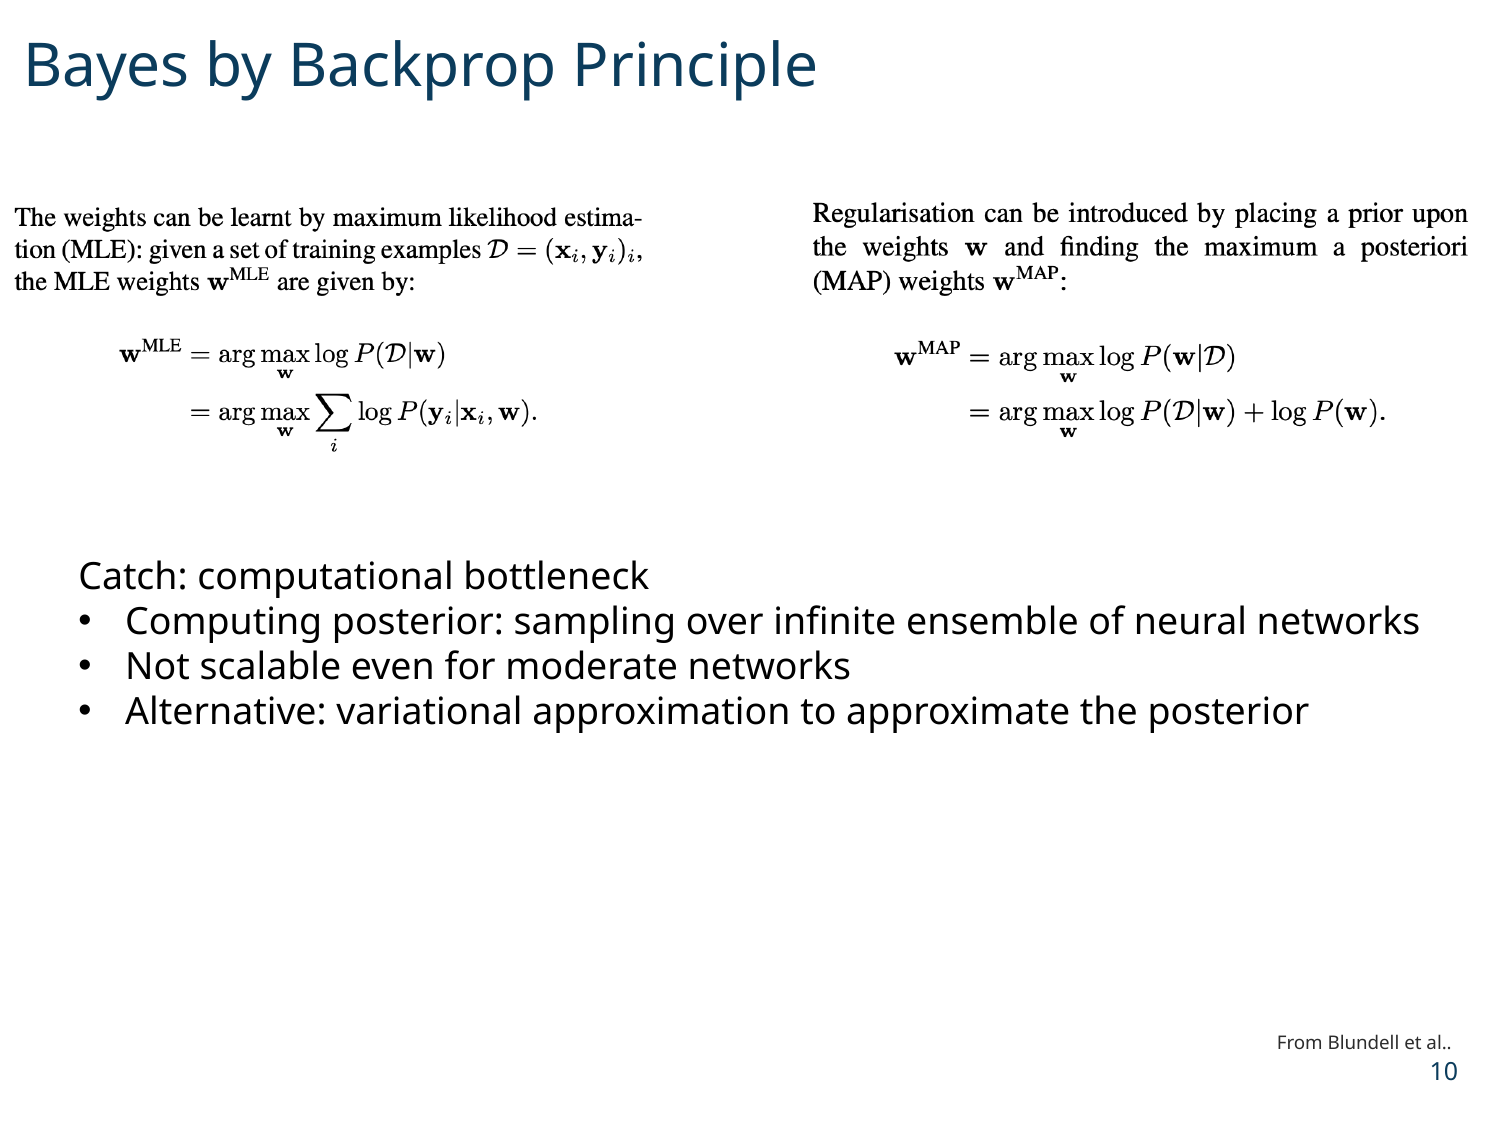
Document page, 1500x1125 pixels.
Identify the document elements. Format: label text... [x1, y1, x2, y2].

slide_number 10 [1135, 1042, 1473, 1103]
picture [805, 183, 1480, 441]
text_box Bayes by Backprop Principle [8, 27, 1480, 245]
text_box Catch: computational bottleneck Computing posterior: sampling over infinite ensemble of neural networks Not scalable even for moderate networks Alternative: variational approximation to approximate the posterior [63, 544, 1437, 740]
text_box From Blundell et al.. [1262, 1023, 1467, 1084]
picture [0, 197, 652, 454]
